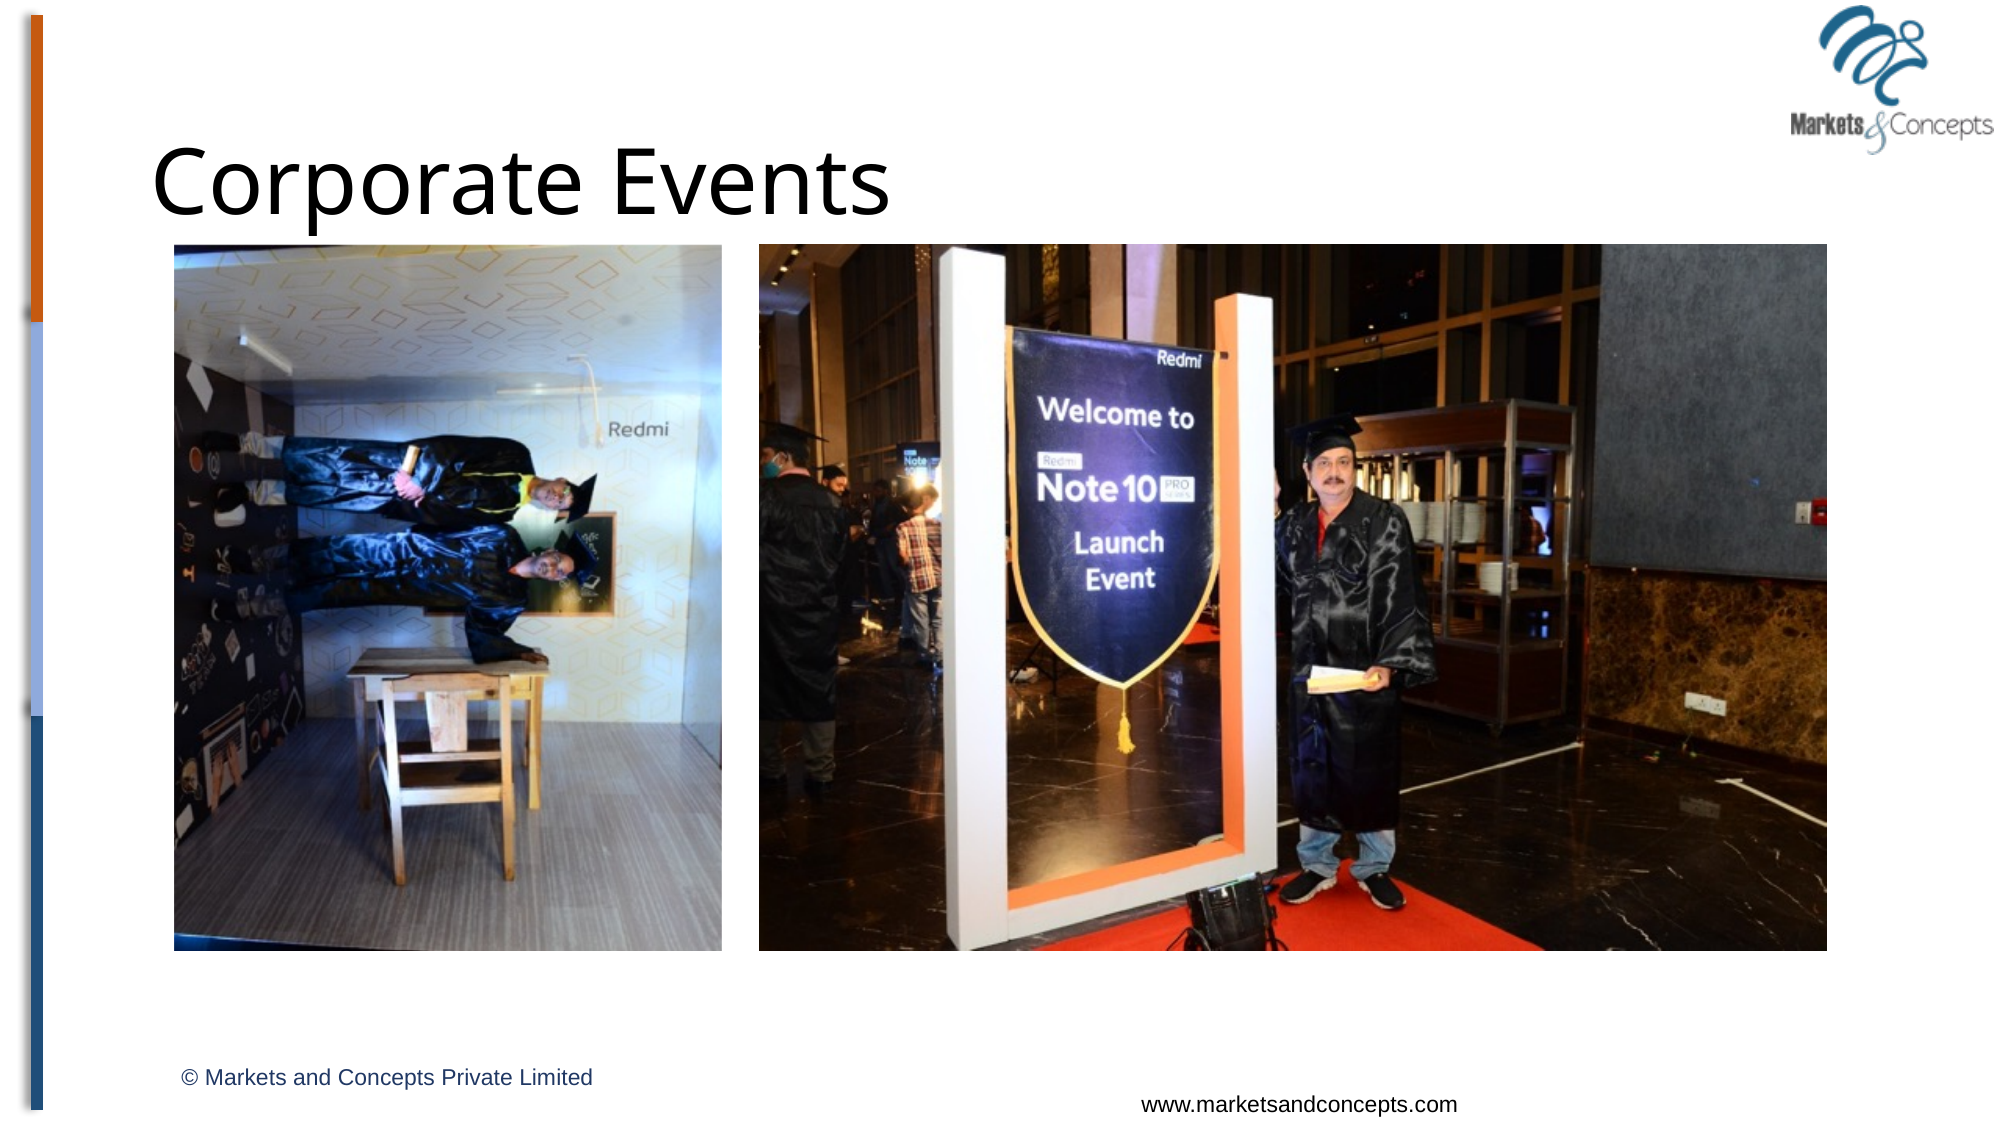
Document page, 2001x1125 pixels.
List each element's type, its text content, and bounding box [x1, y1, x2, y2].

picture [94, 244, 1827, 951]
text_box Corporate Events [135, 67, 1895, 303]
picture [1791, 5, 1994, 155]
